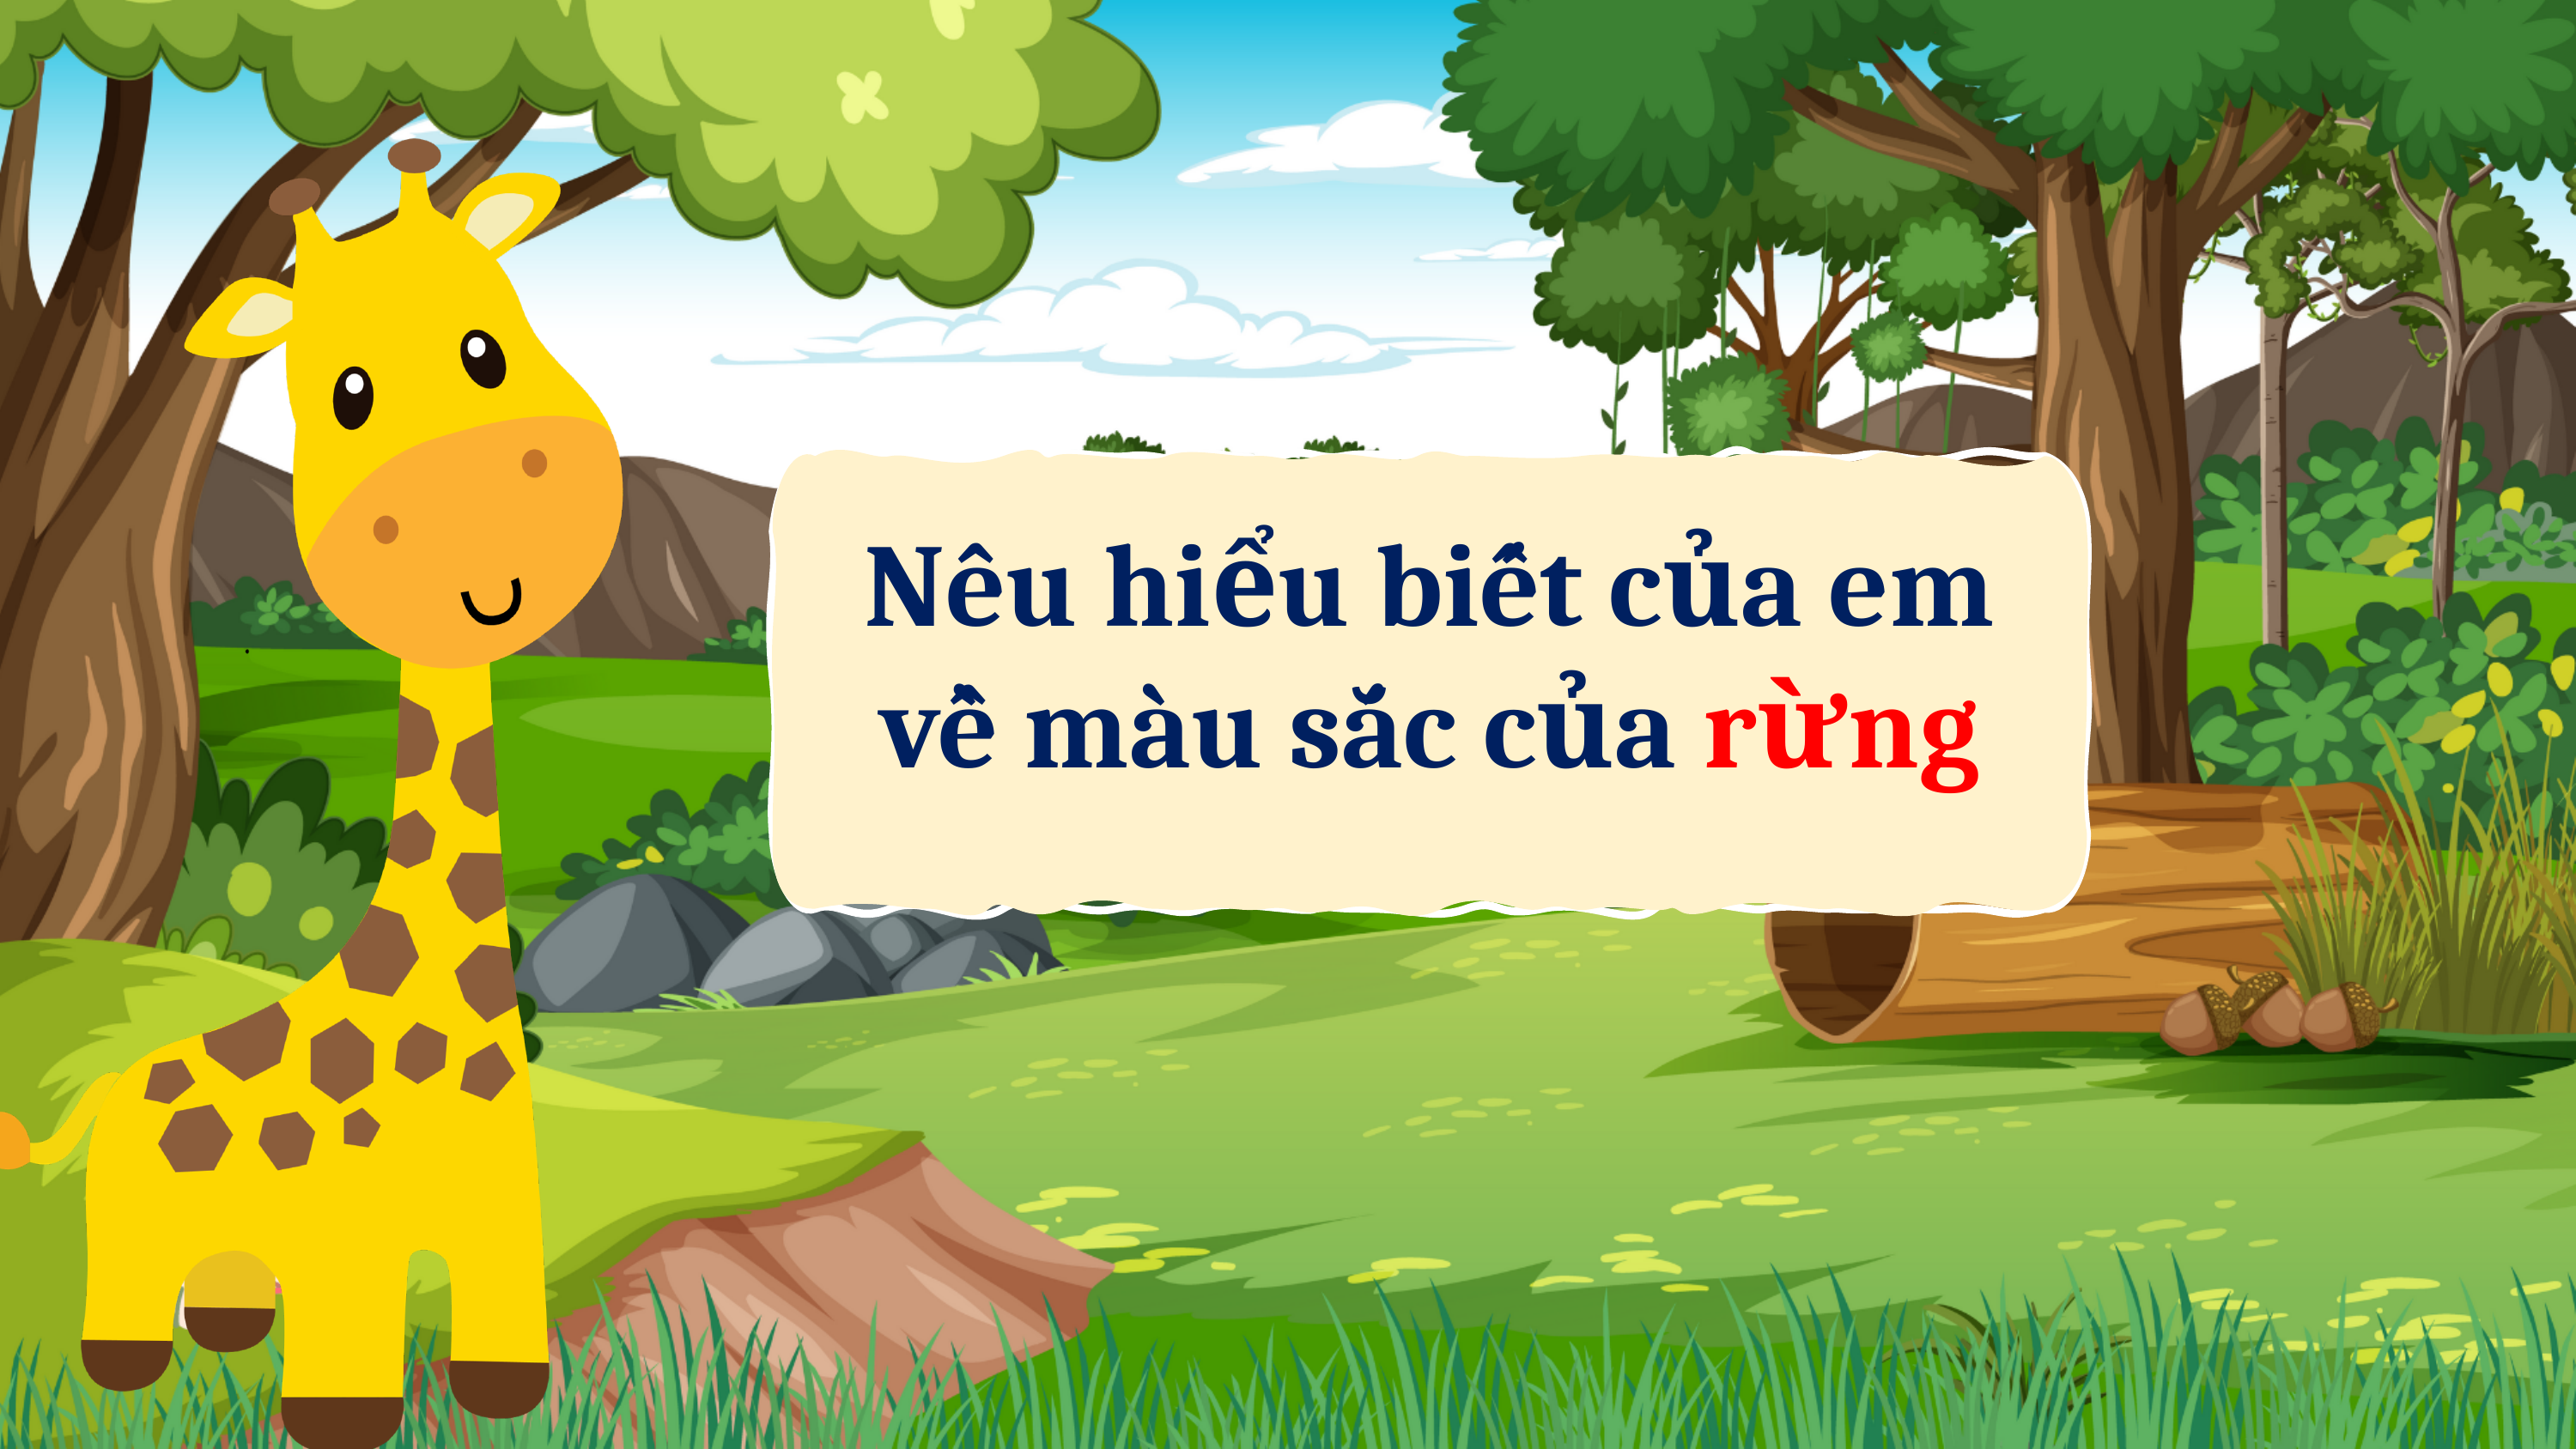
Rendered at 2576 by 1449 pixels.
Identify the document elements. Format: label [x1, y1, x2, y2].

picture [0, 0, 2576, 1449]
text_box [772, 456, 2087, 909]
